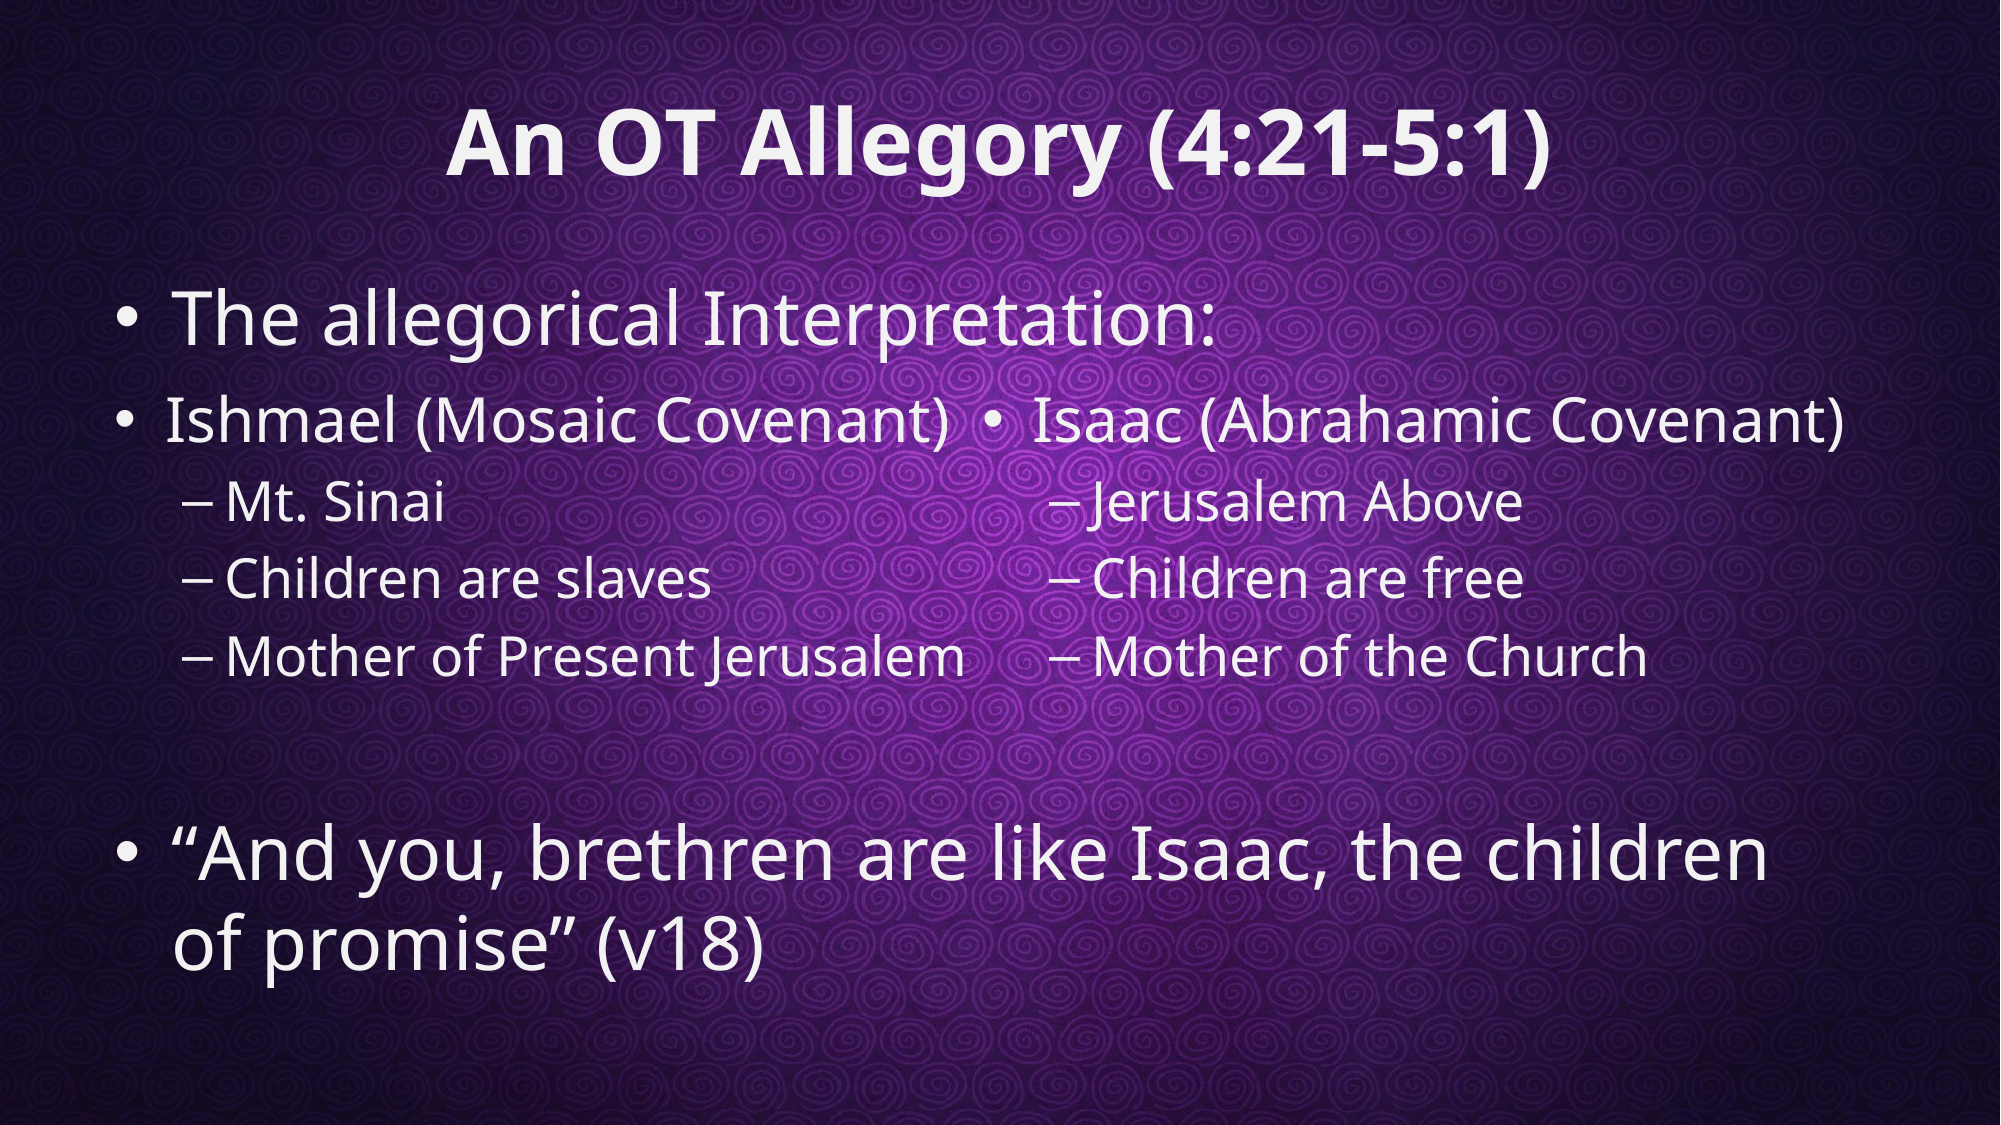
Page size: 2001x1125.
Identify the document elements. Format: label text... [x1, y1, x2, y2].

picture [0, 0, 2000, 1125]
text_box Ishmael (Mosaic Covenant) Mt. Sinai Children are slaves Mother of Present Jerusalem Isaac (Abrahamic Covenant) Jerusalem Above Children are free Mother of the Church [99, 372, 1865, 798]
text_box “And you, brethren are like Isaac, the children of promise” (v18) [99, 798, 1865, 1014]
list The allegorical Interpretation: [99, 262, 1865, 372]
title An OT Allegory (4:21-5:1) [99, 45, 1900, 233]
